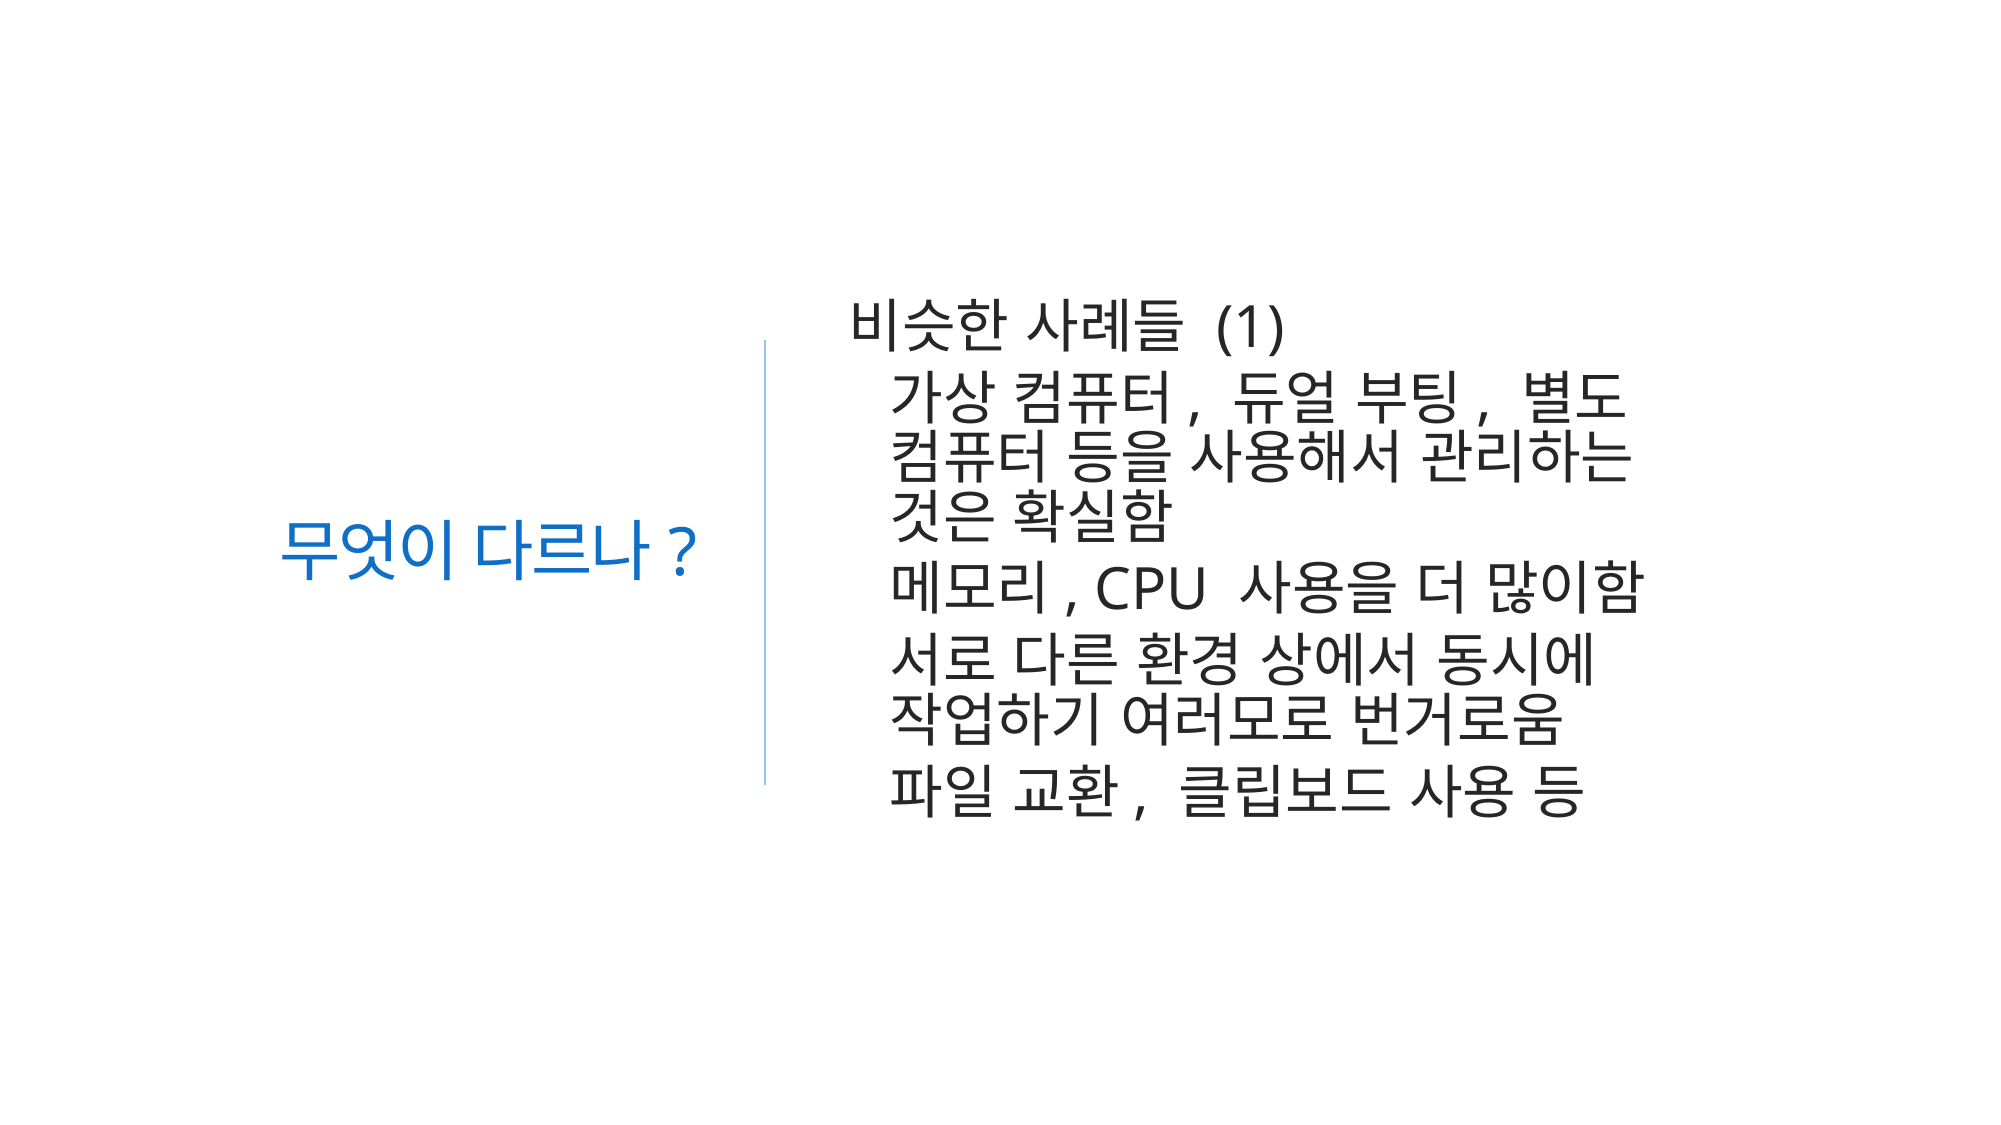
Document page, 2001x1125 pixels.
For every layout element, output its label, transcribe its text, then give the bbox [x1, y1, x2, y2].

list 비슷한 사례들 (1) 가상 컴퓨터, 듀얼 부팅, 별도 컴퓨터 등을 사용해서 관리하는 것은 확실함 메모리, CPU 사용을 더 많이함 서로 다른 환경 상에서 동시에 작업하기 여러모로 번거로움 파일 교환, 클립보드 사용 등 [817, 147, 1718, 978]
title 무엇이 다르나? [223, 147, 713, 964]
